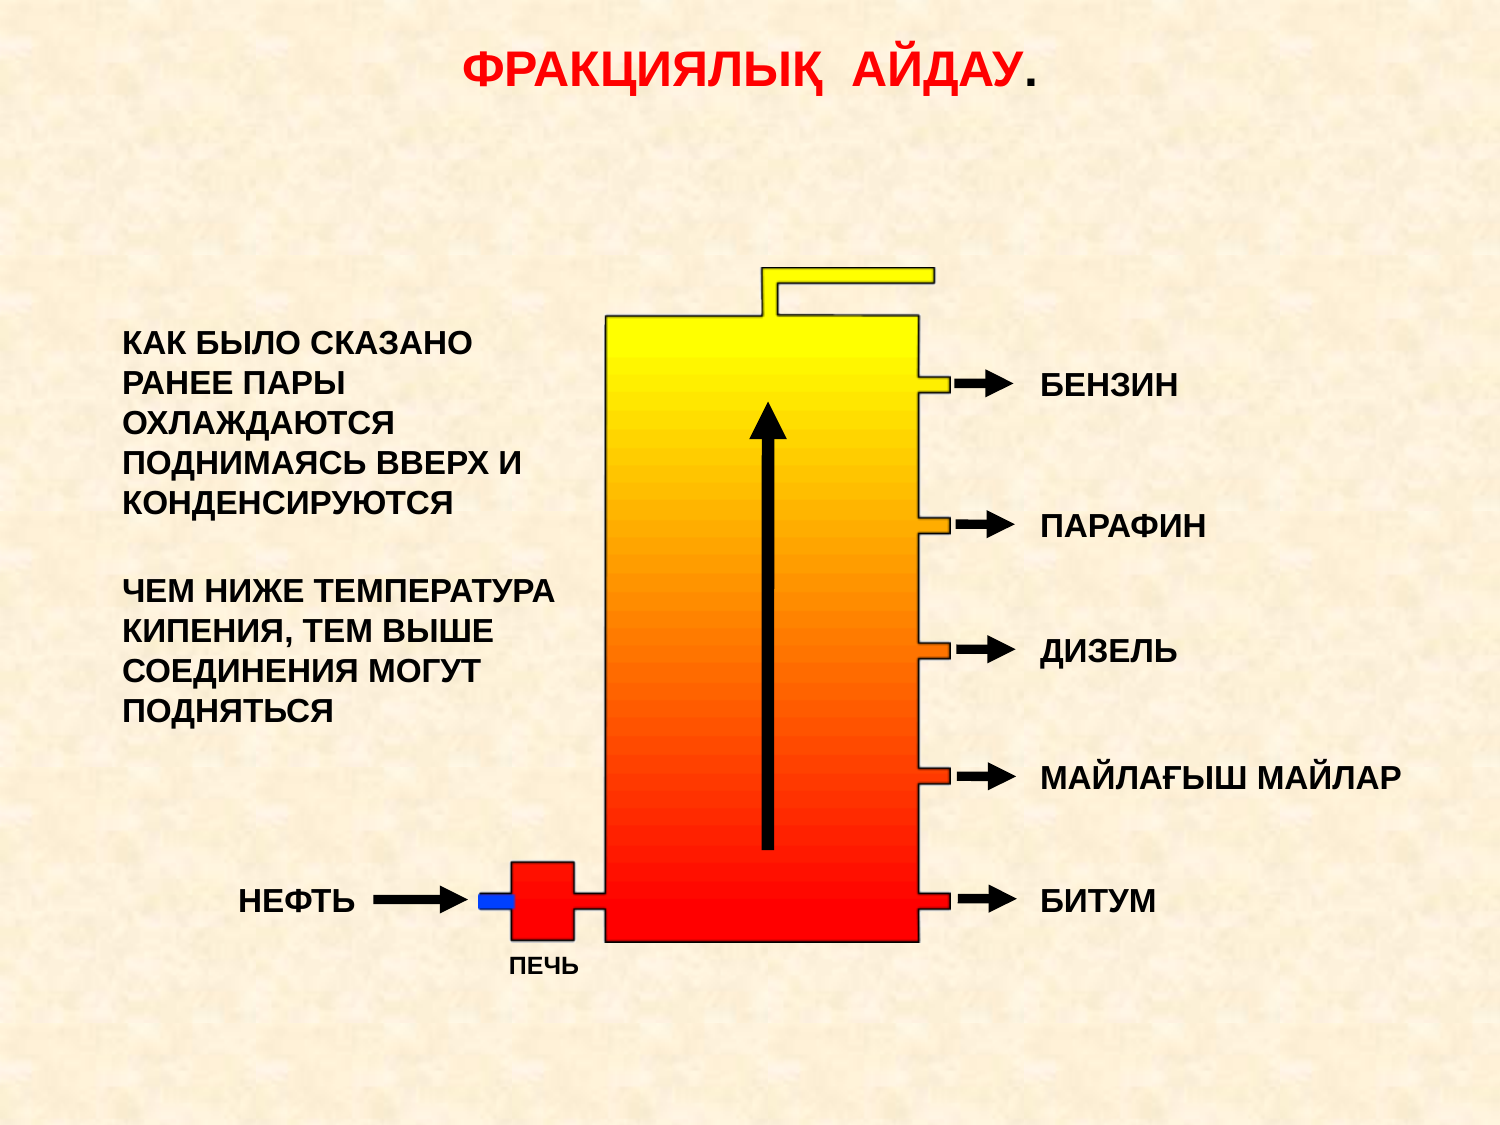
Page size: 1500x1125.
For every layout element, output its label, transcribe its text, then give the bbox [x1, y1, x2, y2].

text_box КАК БЫЛО СКАЗАНО РАНЕЕ ПАРЫ ОХЛАЖДАЮТСЯ ПОДНИМАЯСЬ ВВЕРХ И КОНДЕНСИРУЮТСЯ ЧЕМ НИЖЕ ТЕМПЕРАТУРА КИПЕНИЯ, ТЕМ ВЫШЕ СОЕДИНЕНИЯ МОГУТ ПОДНЯТЬСЯ [107, 313, 478, 780]
text_box [373, 893, 468, 906]
text_box ПАРАФИН [1025, 496, 1457, 552]
text_box МАЙЛАҒЫШ МАЙЛАР [1025, 748, 1500, 804]
text_box [957, 892, 1017, 905]
text_box ПЕЧЬ [467, 942, 620, 987]
text_box БИТУМ [1025, 872, 1457, 927]
text_box ФРАКЦИЯЛЫҚ АЙДАУ. [237, 29, 1263, 105]
text_box [955, 518, 1015, 531]
picture [0, 0, 1500, 1125]
text_box [954, 377, 1014, 390]
text_box [956, 643, 1016, 656]
text_box ДИЗЕЛЬ [1025, 621, 1457, 677]
text_box НЕФТЬ [107, 871, 371, 927]
text_box БЕНЗИН [1025, 355, 1457, 411]
text_box [956, 770, 1017, 783]
